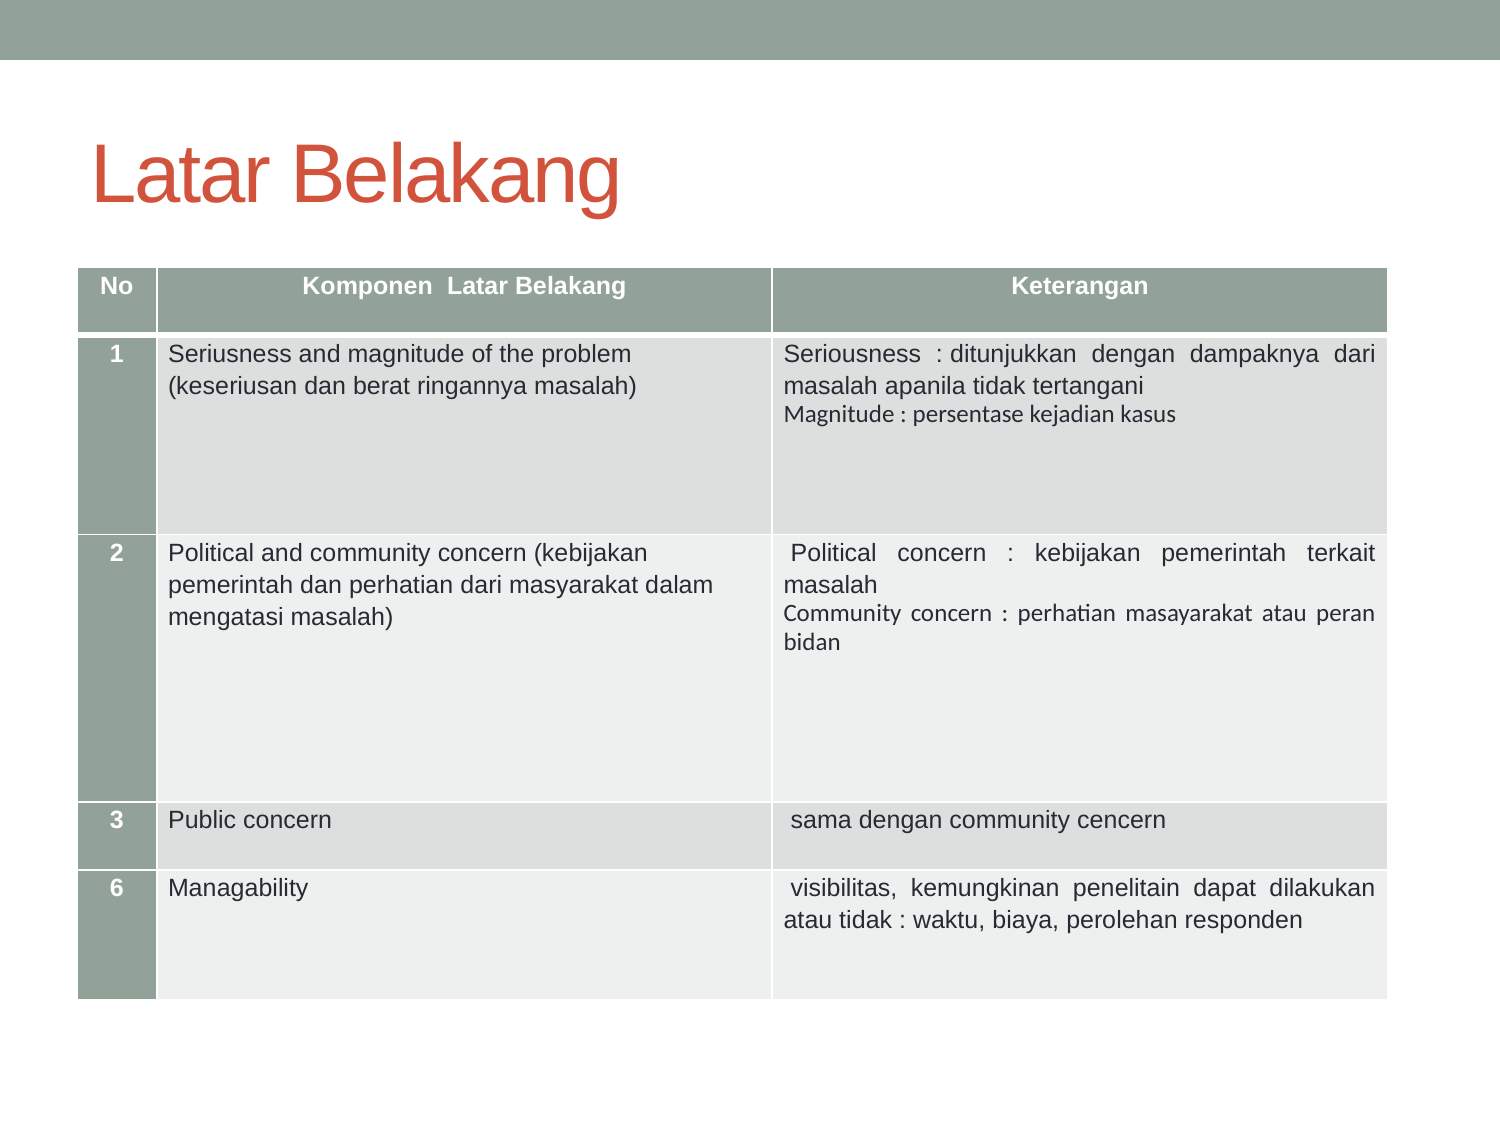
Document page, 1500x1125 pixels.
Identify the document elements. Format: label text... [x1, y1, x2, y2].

table_cell sama dengan community cencern [773, 803, 1387, 869]
table_cell visibilitas, kemungkinan penelitain dapat dilakukan atau tidak : waktu, biaya, perolehan responden [773, 871, 1387, 999]
table_cell Seriusness and magnitude of the problem (keseriusan dan berat ringannya masalah) [158, 338, 771, 534]
table_cell Seriousness : ditunjukkan dengan dampaknya dari masalah apanila tidak tertangani Magnitude : persentase kejadian kasus [773, 338, 1387, 534]
table_header No [78, 268, 156, 332]
table_cell Managability [158, 871, 771, 999]
table_cell 2 [78, 535, 156, 801]
table_cell Political concern : kebijakan pemerintah terkait masalah Community concern : perhatian masayarakat atau peran bidan [773, 535, 1387, 801]
table_cell Public concern [158, 803, 771, 869]
table_cell 3 [78, 803, 156, 869]
table_cell 1 [78, 338, 156, 534]
table_header Keterangan [773, 268, 1387, 332]
table_cell Political and community concern (kebijakan pemerintah dan perhatian dari masyarakat dalam mengatasi masalah) [158, 535, 771, 801]
table_header Komponen Latar Belakang [158, 268, 771, 332]
table_cell 6 [78, 871, 156, 999]
title Latar Belakang [75, 87, 1425, 250]
